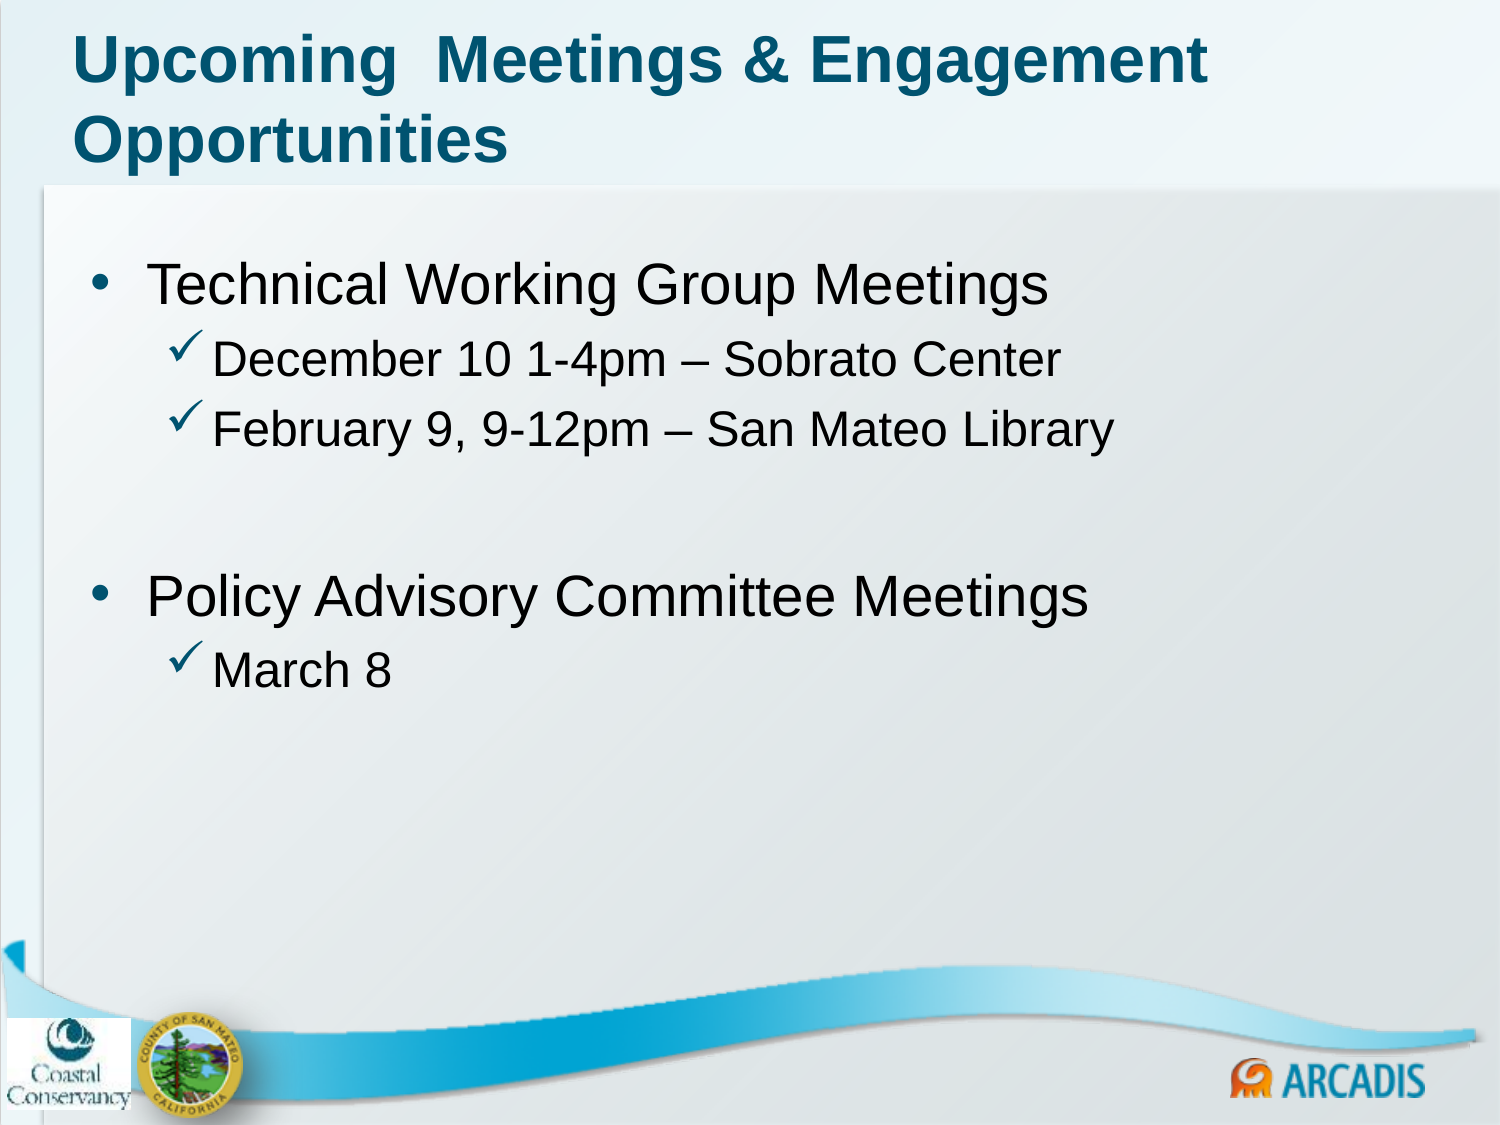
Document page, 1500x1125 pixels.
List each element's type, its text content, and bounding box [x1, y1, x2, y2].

list Technical Working Group Meetings December 10 1-4pm – Sobrato Center February 9, 9-12pm – San Mateo Library Policy Advisory Committee Meetings March 8 [75, 197, 1425, 972]
title Upcoming Meetings & Engagement Opportunities [57, 11, 1446, 181]
picture [0, 939, 1500, 1118]
